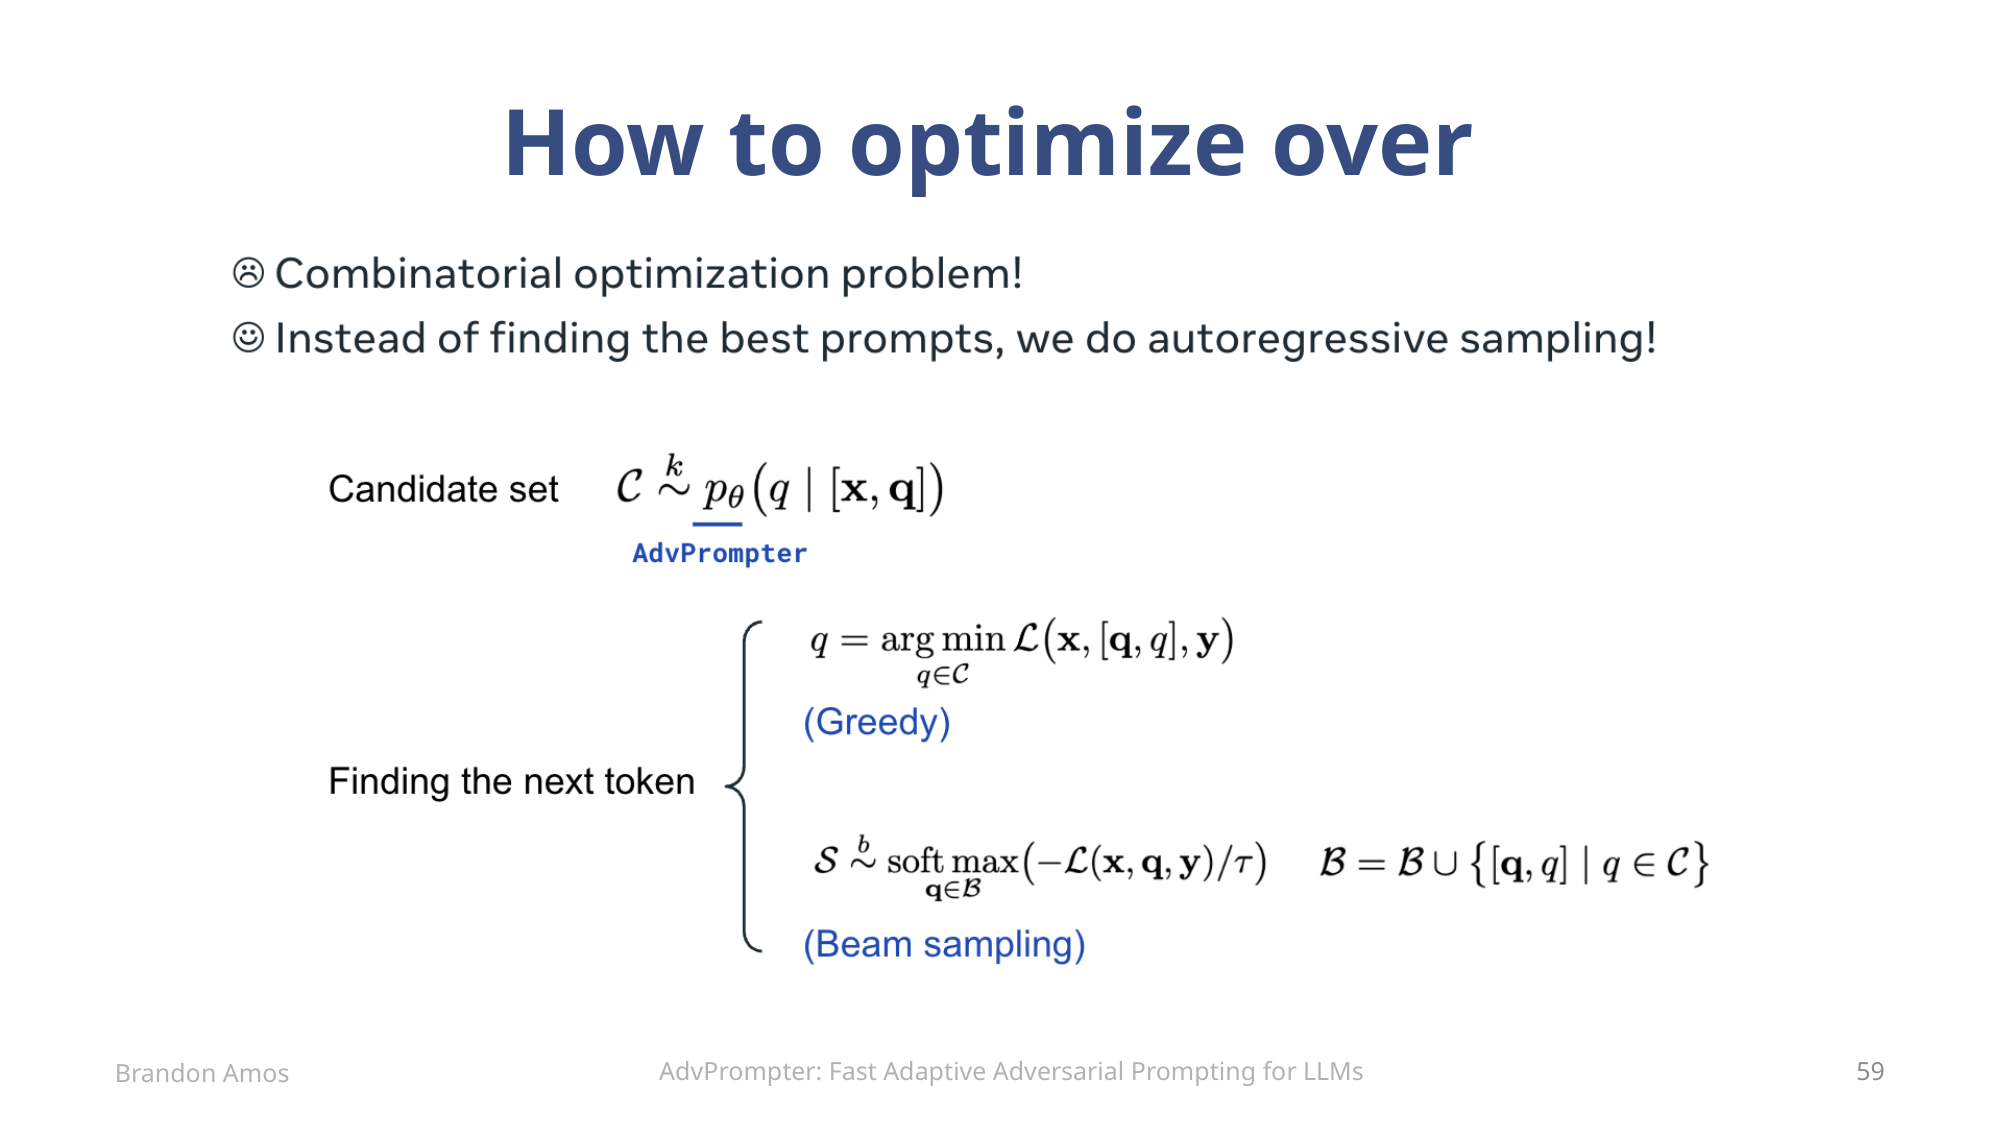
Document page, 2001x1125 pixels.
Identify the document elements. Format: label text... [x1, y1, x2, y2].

picture [145, 196, 1816, 1015]
slide_number Brandon Amos [99, 1042, 567, 1103]
footer AdvPrompter: Fast Adaptive Adversarial Prompting for LLMs [590, 1042, 1433, 1103]
slide_number 59 [1433, 1042, 1900, 1103]
